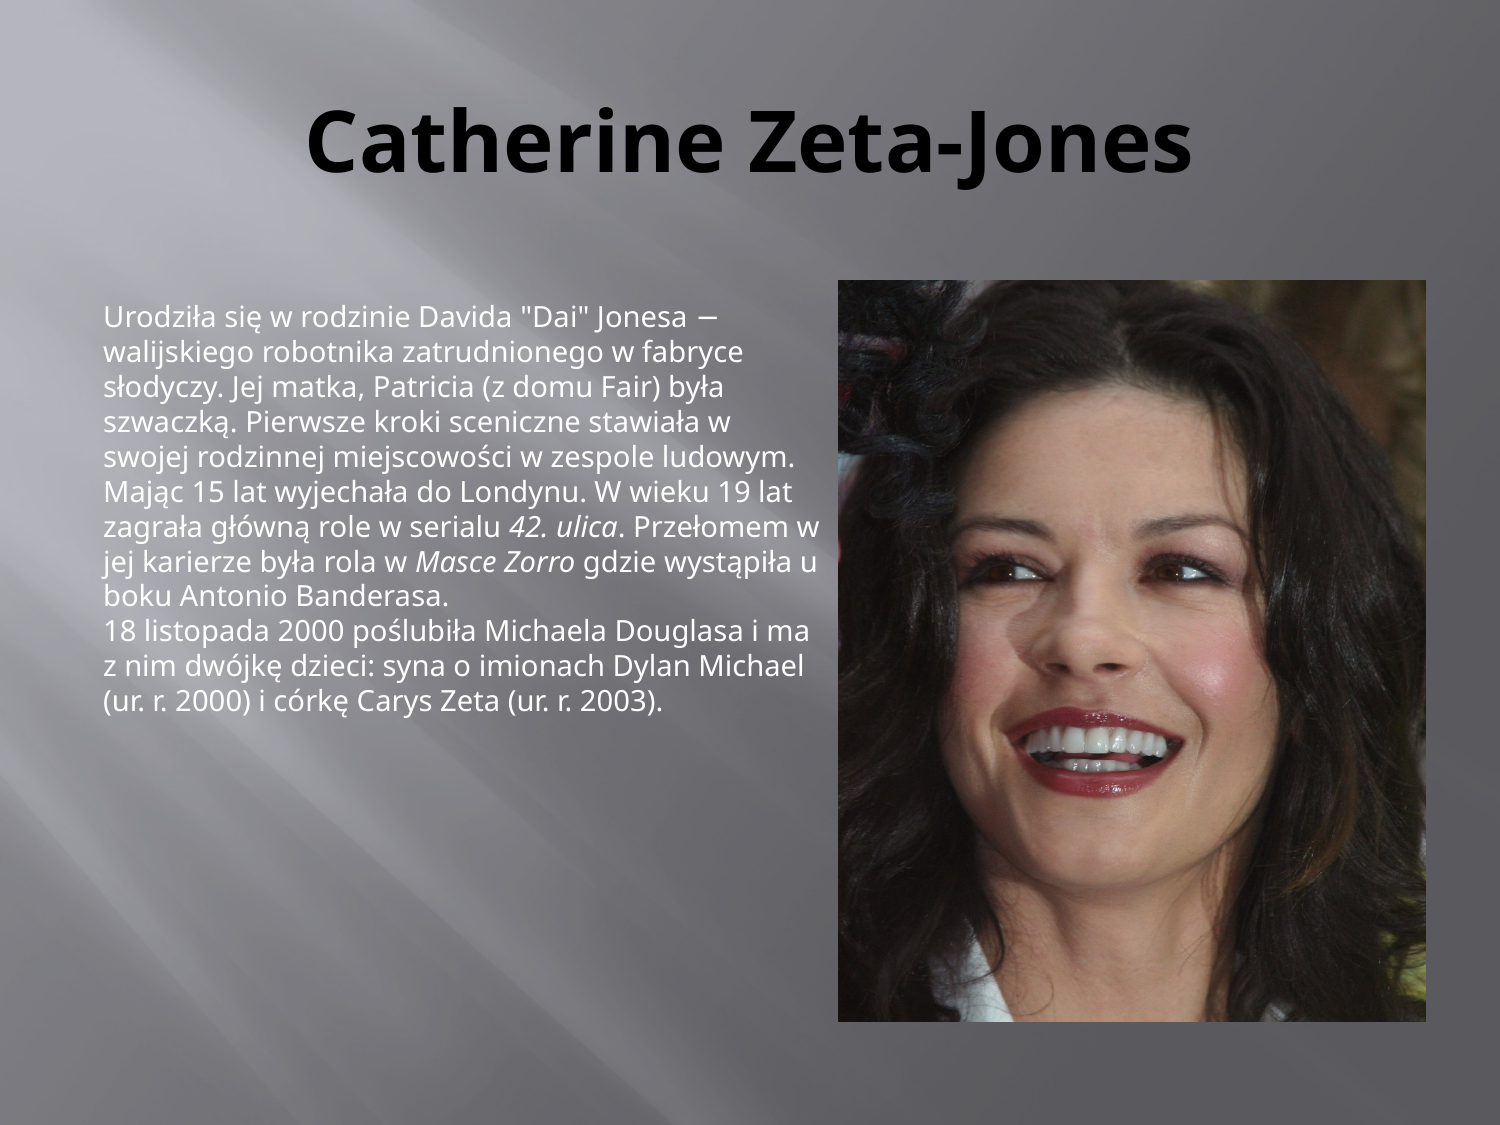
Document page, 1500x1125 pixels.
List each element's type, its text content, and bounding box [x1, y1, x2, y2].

title Catherine Zeta-Jones [75, 45, 1425, 233]
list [838, 279, 1426, 1022]
text_box Urodziła się w rodzinie Davida "Dai" Jonesa − walijskiego robotnika zatrudnionego w fabryce słodyczy. Jej matka, Patricia (z domu Fair) była szwaczką. Pierwsze kroki sceniczne stawiała w swojej rodzinnej miejscowości w zespole ludowym. Mając 15 lat wyjechała do Londynu. W wieku 19 lat zagrała główną role w serialu 42. ulica. Przełomem w jej karierze była rola w Masce Zorro gdzie wystąpiła u boku Antonio Banderasa. 18 listopada 2000 poślubiła Michaela Douglasa i ma z nim dwójkę dzieci: syna o imionach Dylan Michael (ur. r. 2000) i córkę Carys Zeta (ur. r. 2003). [88, 290, 838, 725]
